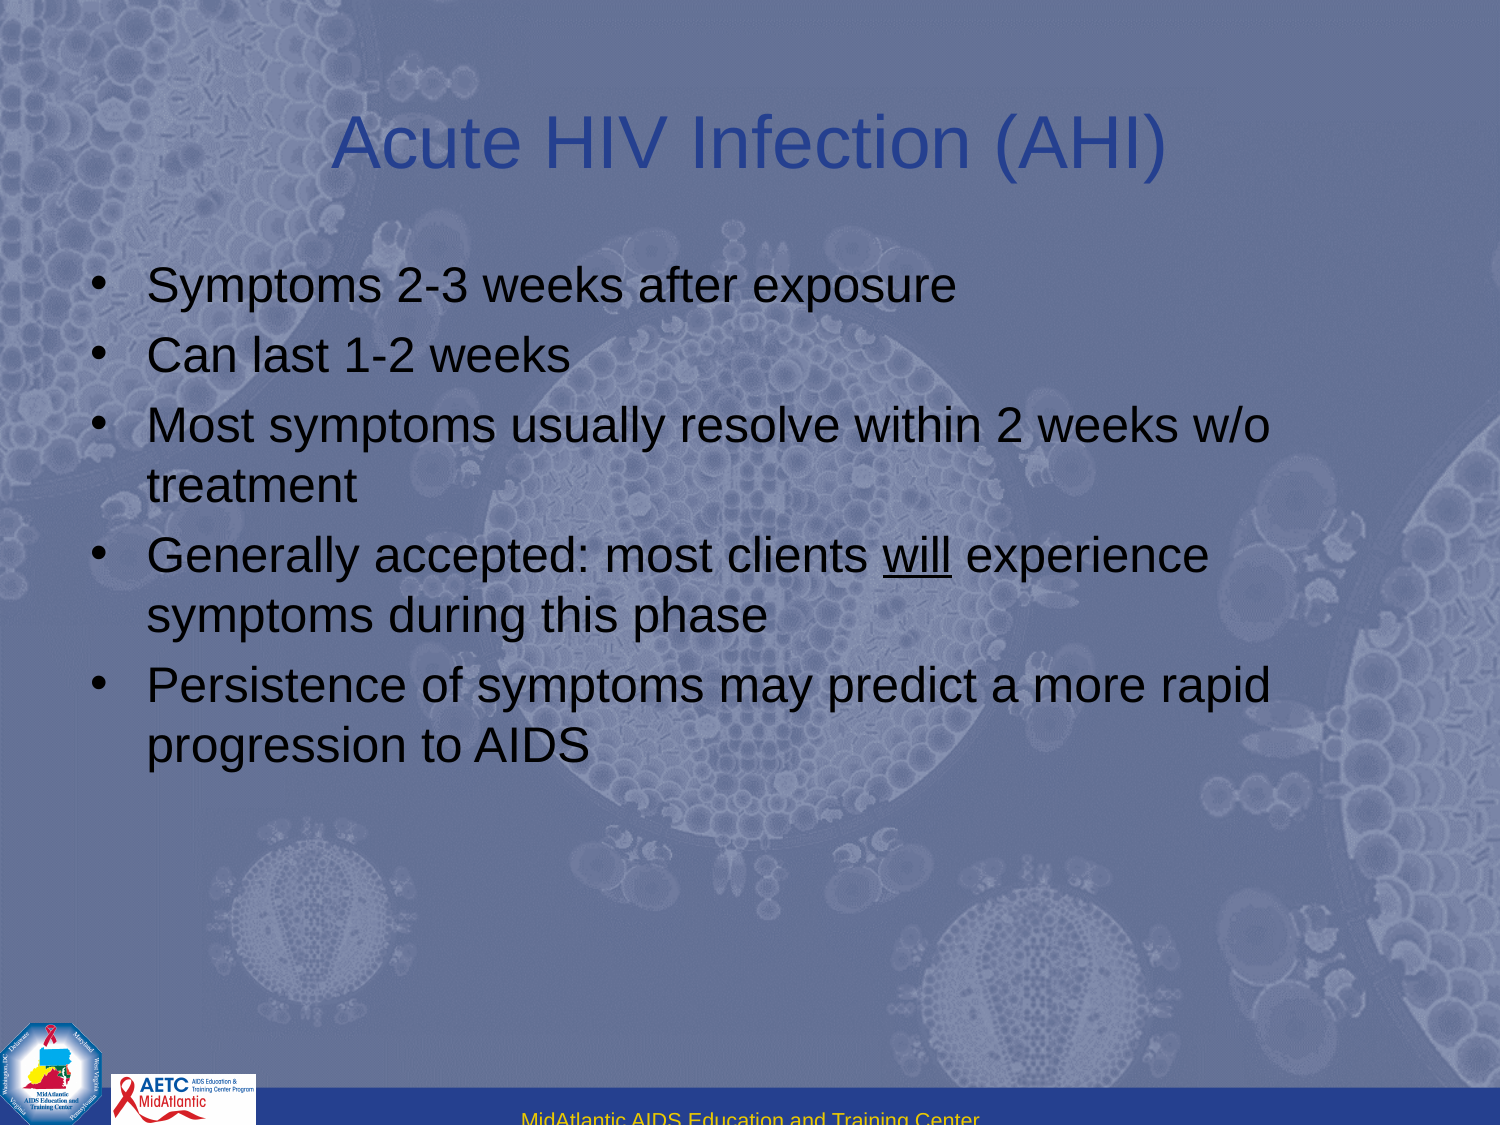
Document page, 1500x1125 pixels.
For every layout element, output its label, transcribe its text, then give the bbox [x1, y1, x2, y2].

list Symptoms 2-3 weeks after exposure Can last 1-2 weeks Most symptoms usually resolve within 2 weeks w/o treatment Generally accepted: most clients will experience symptoms during this phase Persistence of symptoms may predict a more rapid progression to AIDS [75, 174, 1425, 1005]
picture [0, 0, 1500, 1125]
title Acute HIV Infection (AHI) [75, 45, 1425, 174]
